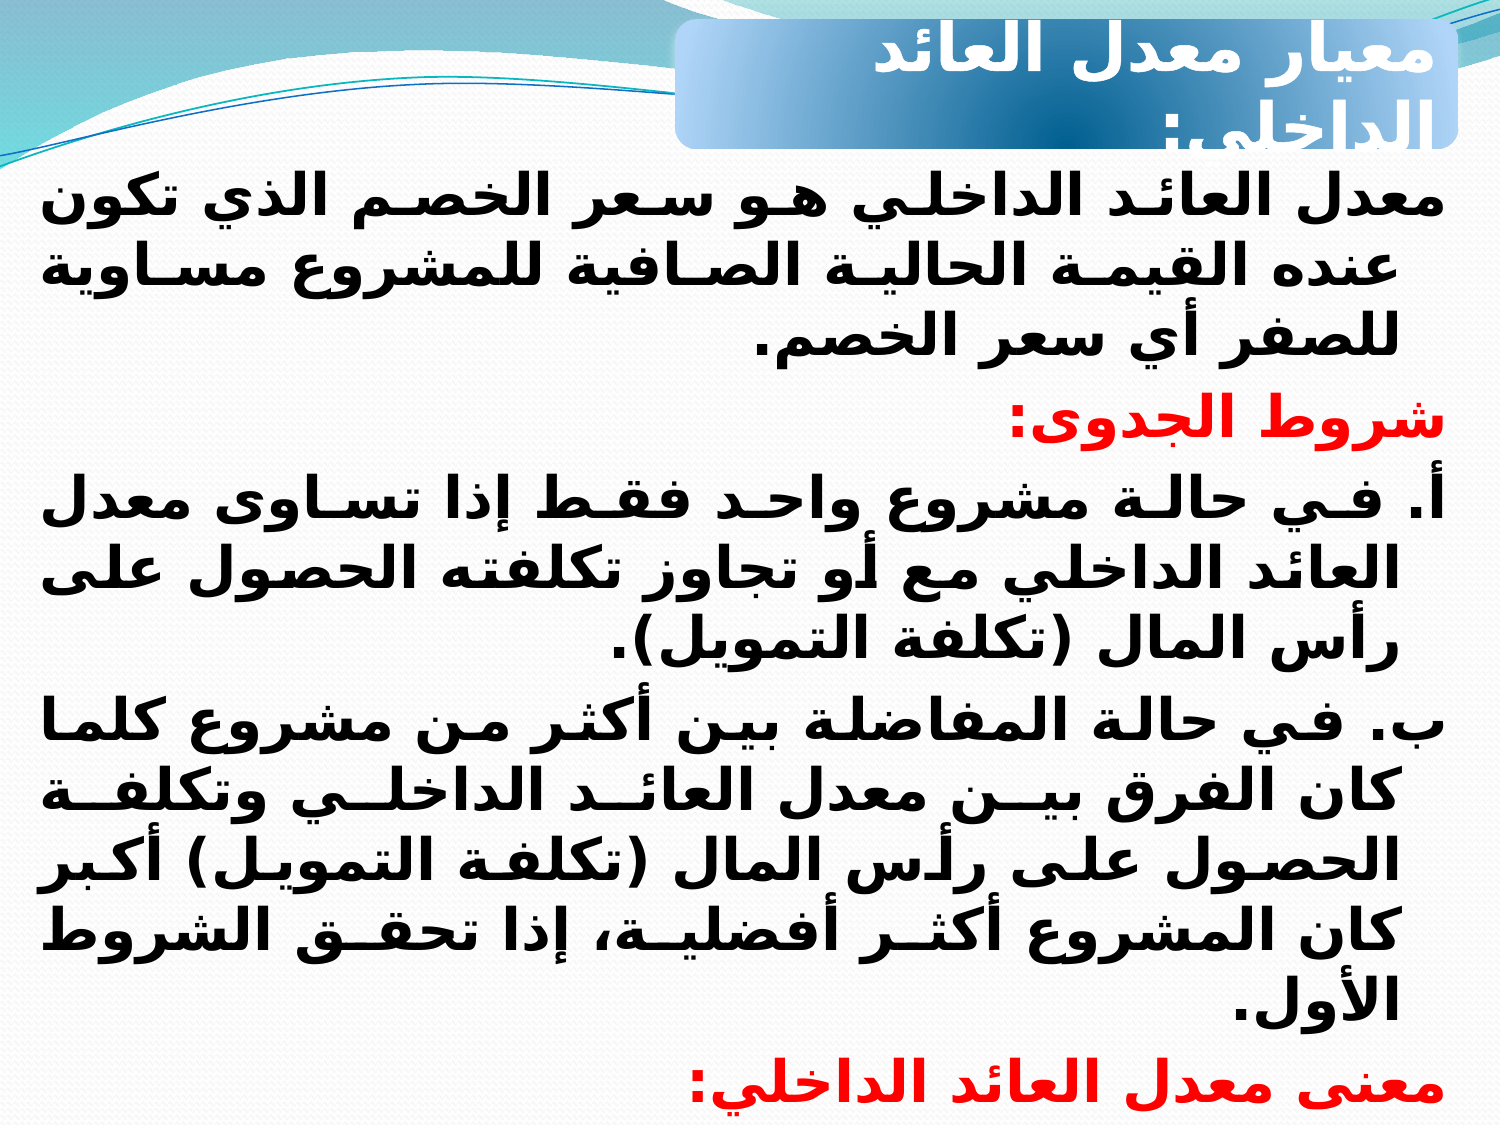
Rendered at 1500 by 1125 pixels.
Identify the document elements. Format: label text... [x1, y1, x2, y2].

text_box معيار معدل العائد الداخلي: [674, 19, 1459, 149]
list معدل العائد الداخلي هو سعر الخصم الذي تكون عنده القيمة الحالية الصافية للمشروع مساوية للصفر أي سعر الخصم. شروط الجدوى: أ. في حالة مشروع واحد فقط إذا تساوى معدل العائد الداخلي مع أو تجاوز تكلفته الحصول على رأس المال (تكلفة التمويل). ب. في حالة المفاضلة بين أكثر من مشروع كلما كان الفرق بين معدل العائد الداخلي وتكلفة الحصول على رأس المال (تكلفة التمويل) أكبر كان المشروع أكثر أفضلية، إذا تحقق الشروط الأول. معنى معدل العائد الداخلي: يعبر معدل العائد الداخلي عن الحد الأدنى من العائد على رأس المال الذي يحقق للمنشأة قيمة حالية صافية للتدفقات النقدية الداخلي مساوية لتكلفة المشروع الرأسمالية. [24, 149, 1463, 1088]
